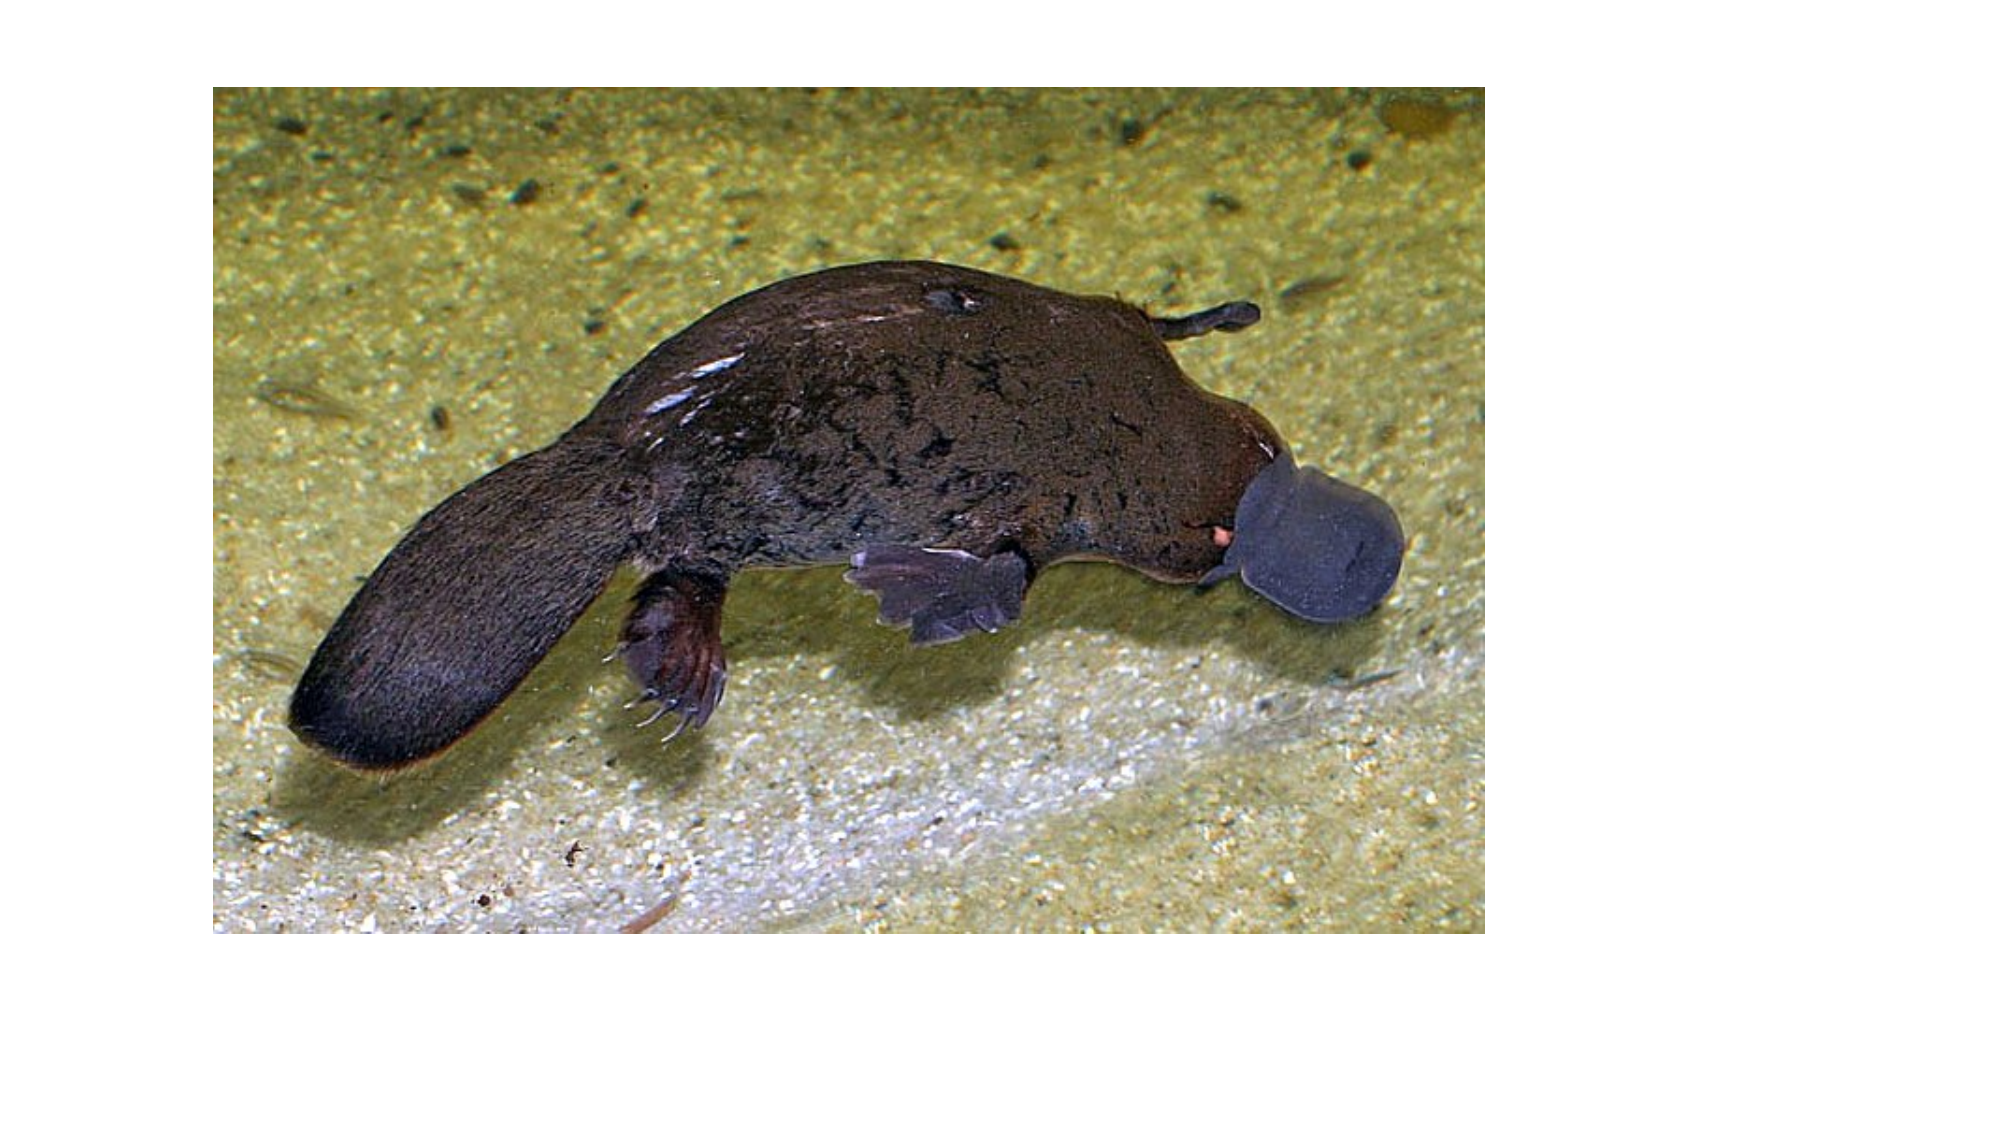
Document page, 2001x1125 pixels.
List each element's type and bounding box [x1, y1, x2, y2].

list [213, 87, 1485, 934]
